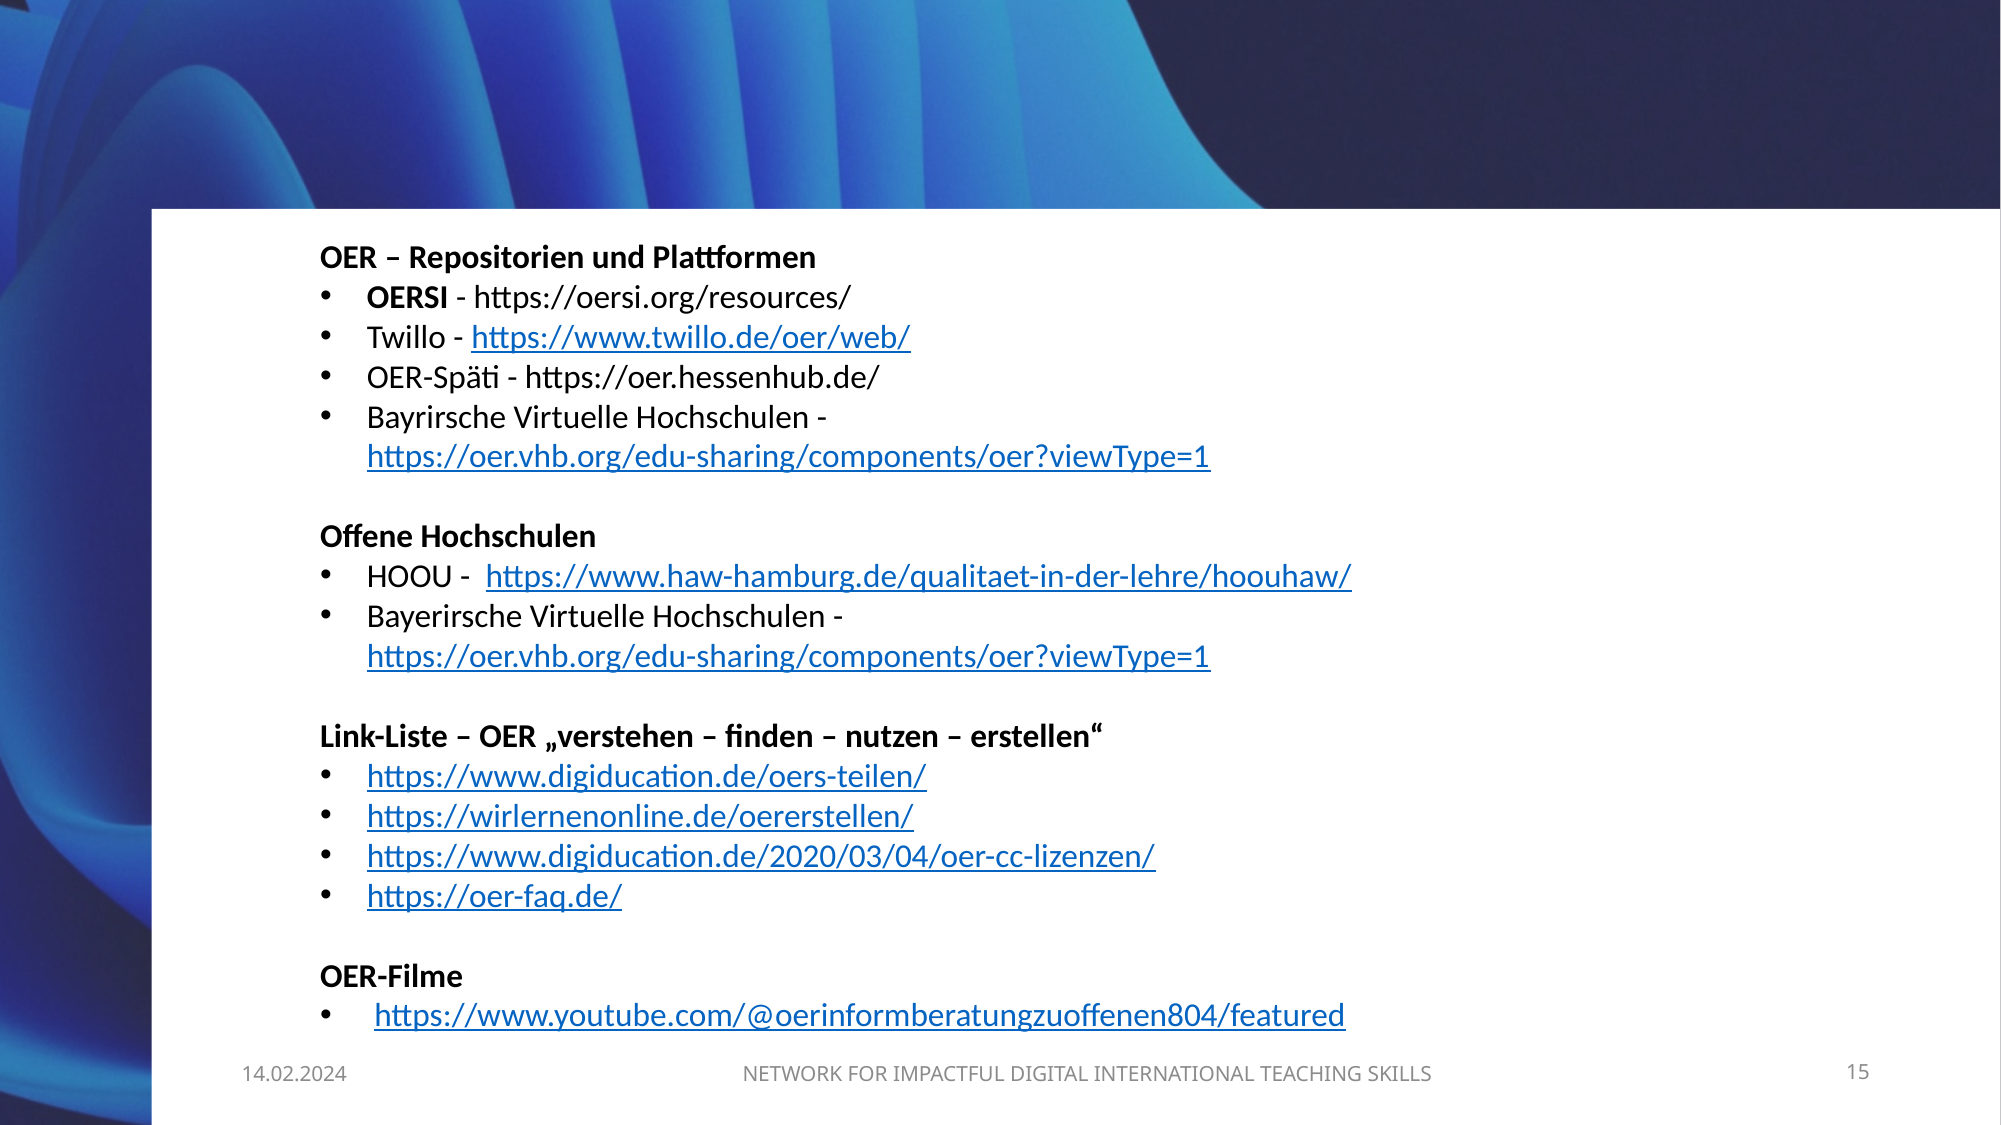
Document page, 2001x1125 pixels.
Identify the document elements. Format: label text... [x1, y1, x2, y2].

text_box OER – Repositorien und Plattformen OERSI - https://oersi.org/resources/ Twillo - https://www.twillo.de/oer/web/ OER-Späti - https://oer.hessenhub.de/ Bayrirsche Virtuelle Hochschulen - https://oer.vhb.org/edu-sharing/components/oer?viewType=1 Offene Hochschulen HOOU - https://www.haw-hamburg.de/qualitaet-in-der-lehre/hoouhaw/ Bayerirsche Virtuelle Hochschulen - https://oer.vhb.org/edu-sharing/components/oer?viewType=1 Link-Liste – OER „verstehen – finden – nutzen – erstellen“ https://www.digiducation.de/oers-teilen/ https://wirlernenonline.de/oererstellen/ https://www.digiducation.de/2020/03/04/oer-cc-lizenzen/ https://oer-faq.de/ OER-Filme https://www.youtube.com/@oerinformberatungzuoffenen804/featured [305, 227, 1515, 1086]
